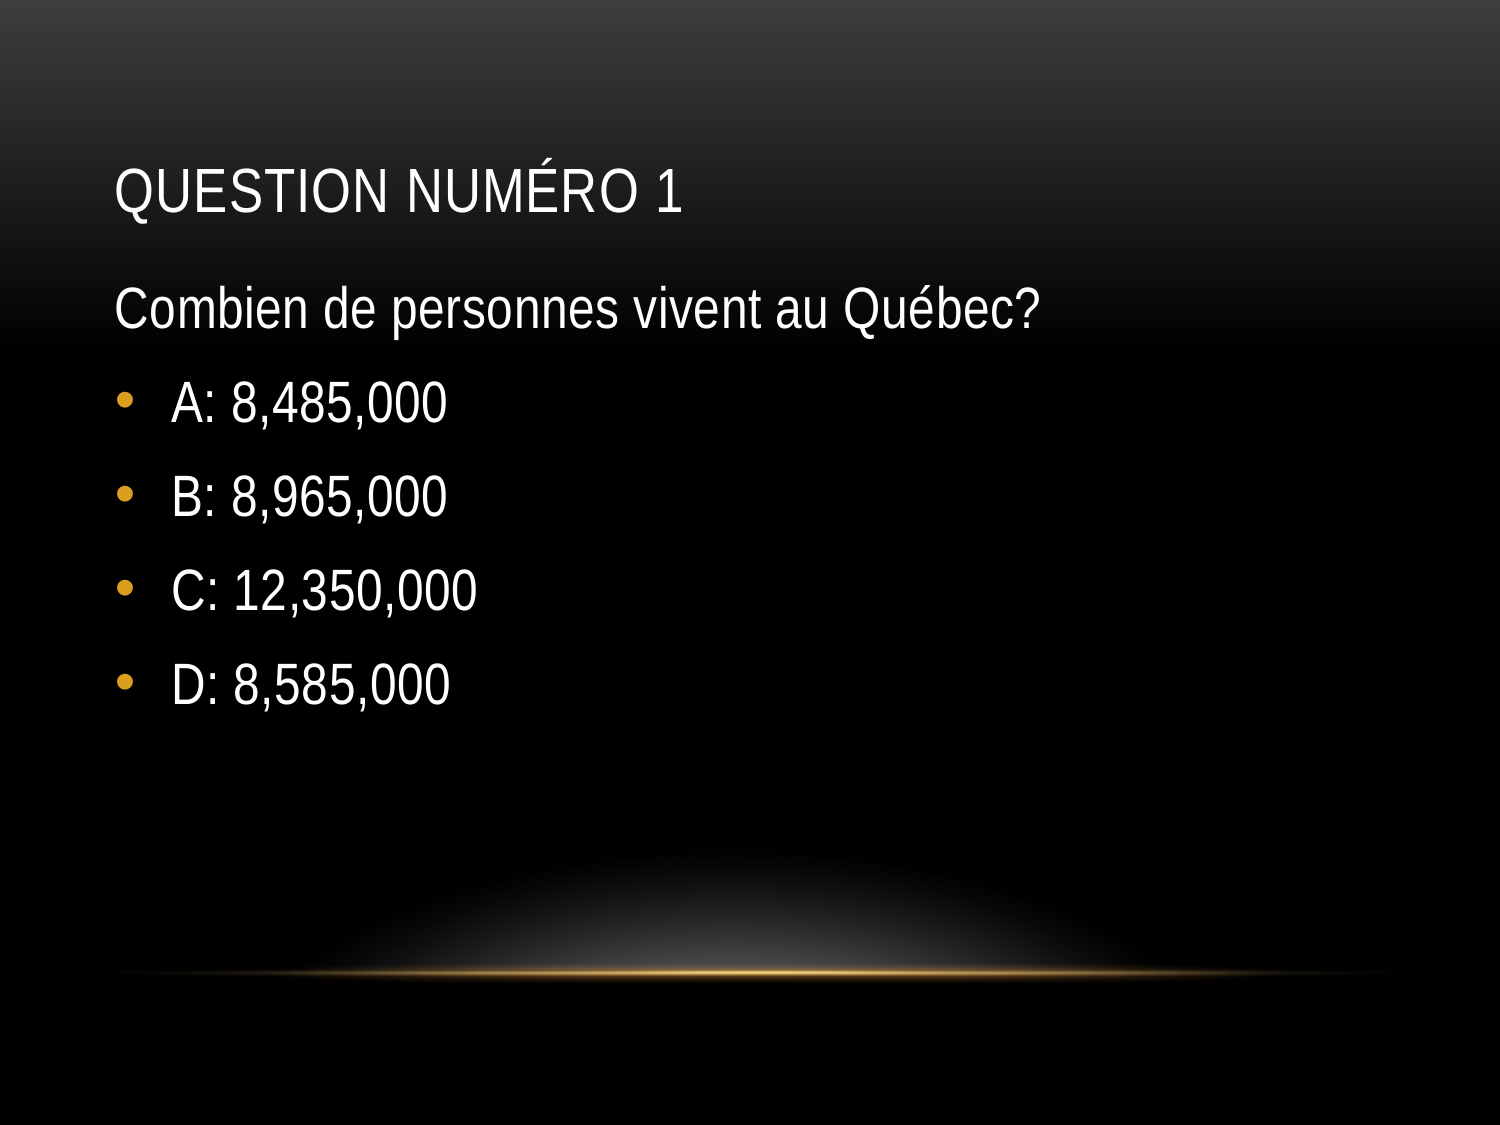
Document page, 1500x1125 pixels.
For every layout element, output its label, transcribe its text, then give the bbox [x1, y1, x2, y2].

title Question numéro 1 [99, 45, 1400, 233]
picture [0, 0, 1500, 1125]
list Combien de personnes vivent au Québec? A: 8,485,000 B: 8,965,000 C: 12,350,000 D: 8,585,000 [99, 262, 1400, 938]
